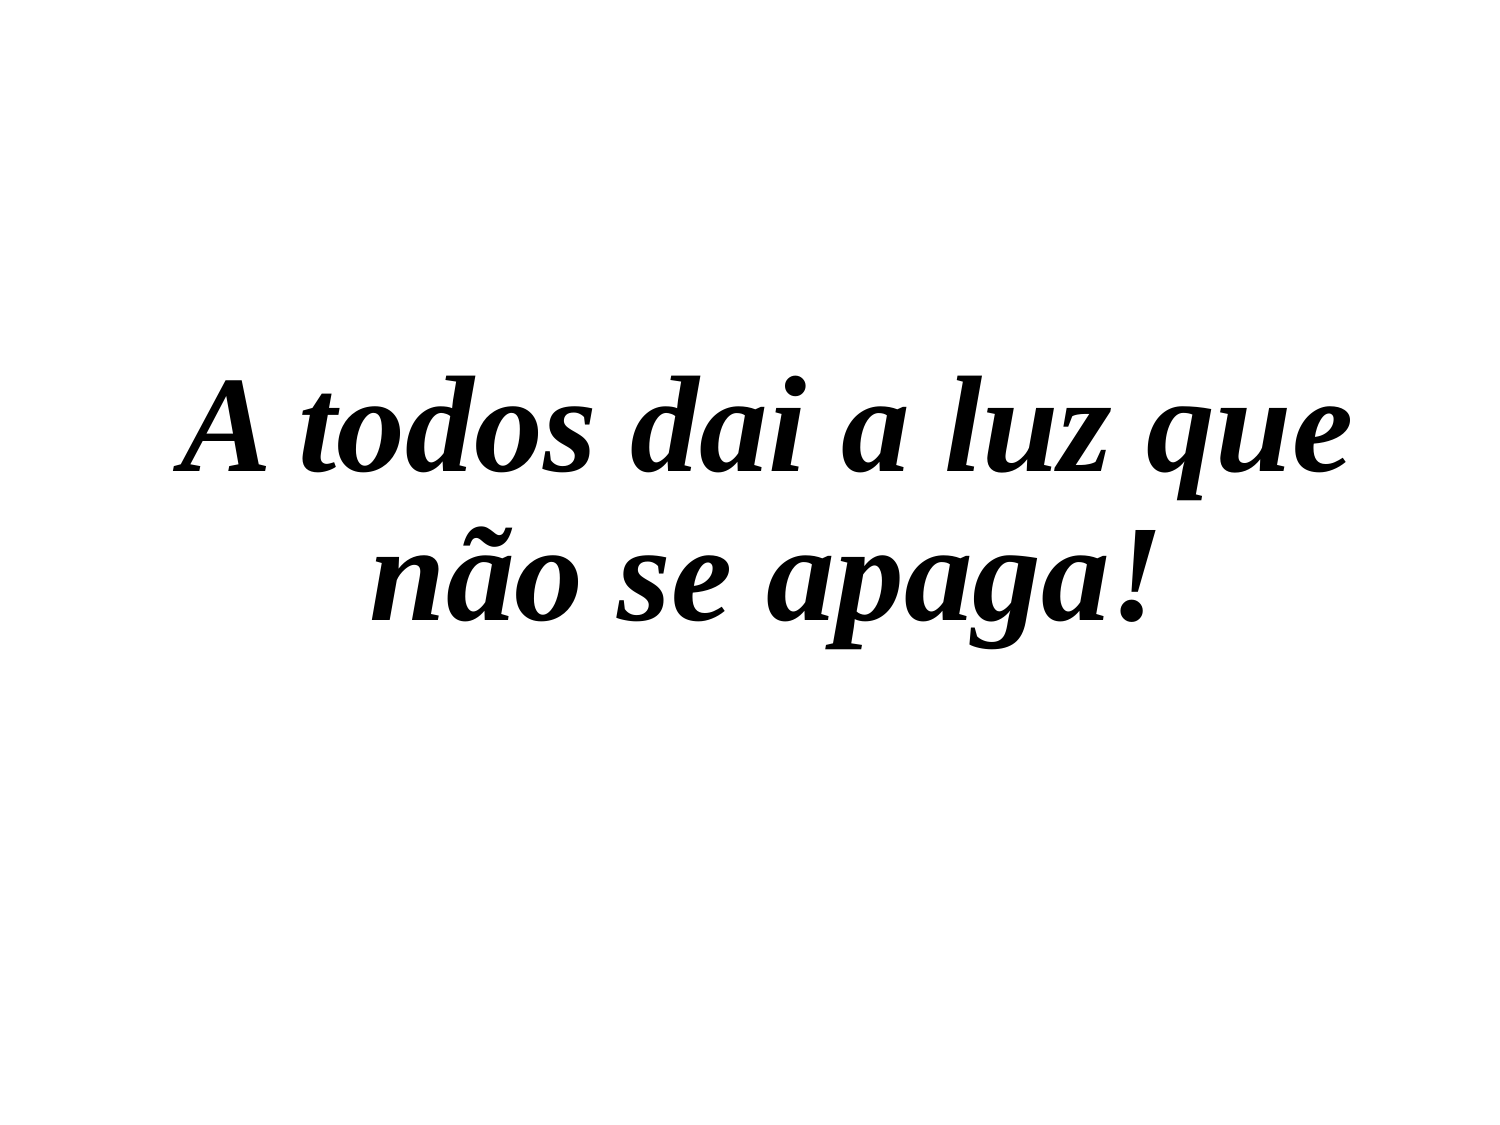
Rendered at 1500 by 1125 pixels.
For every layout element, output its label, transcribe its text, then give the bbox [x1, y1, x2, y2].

list A todos dai a luz que não se apaga! [68, 78, 1466, 924]
